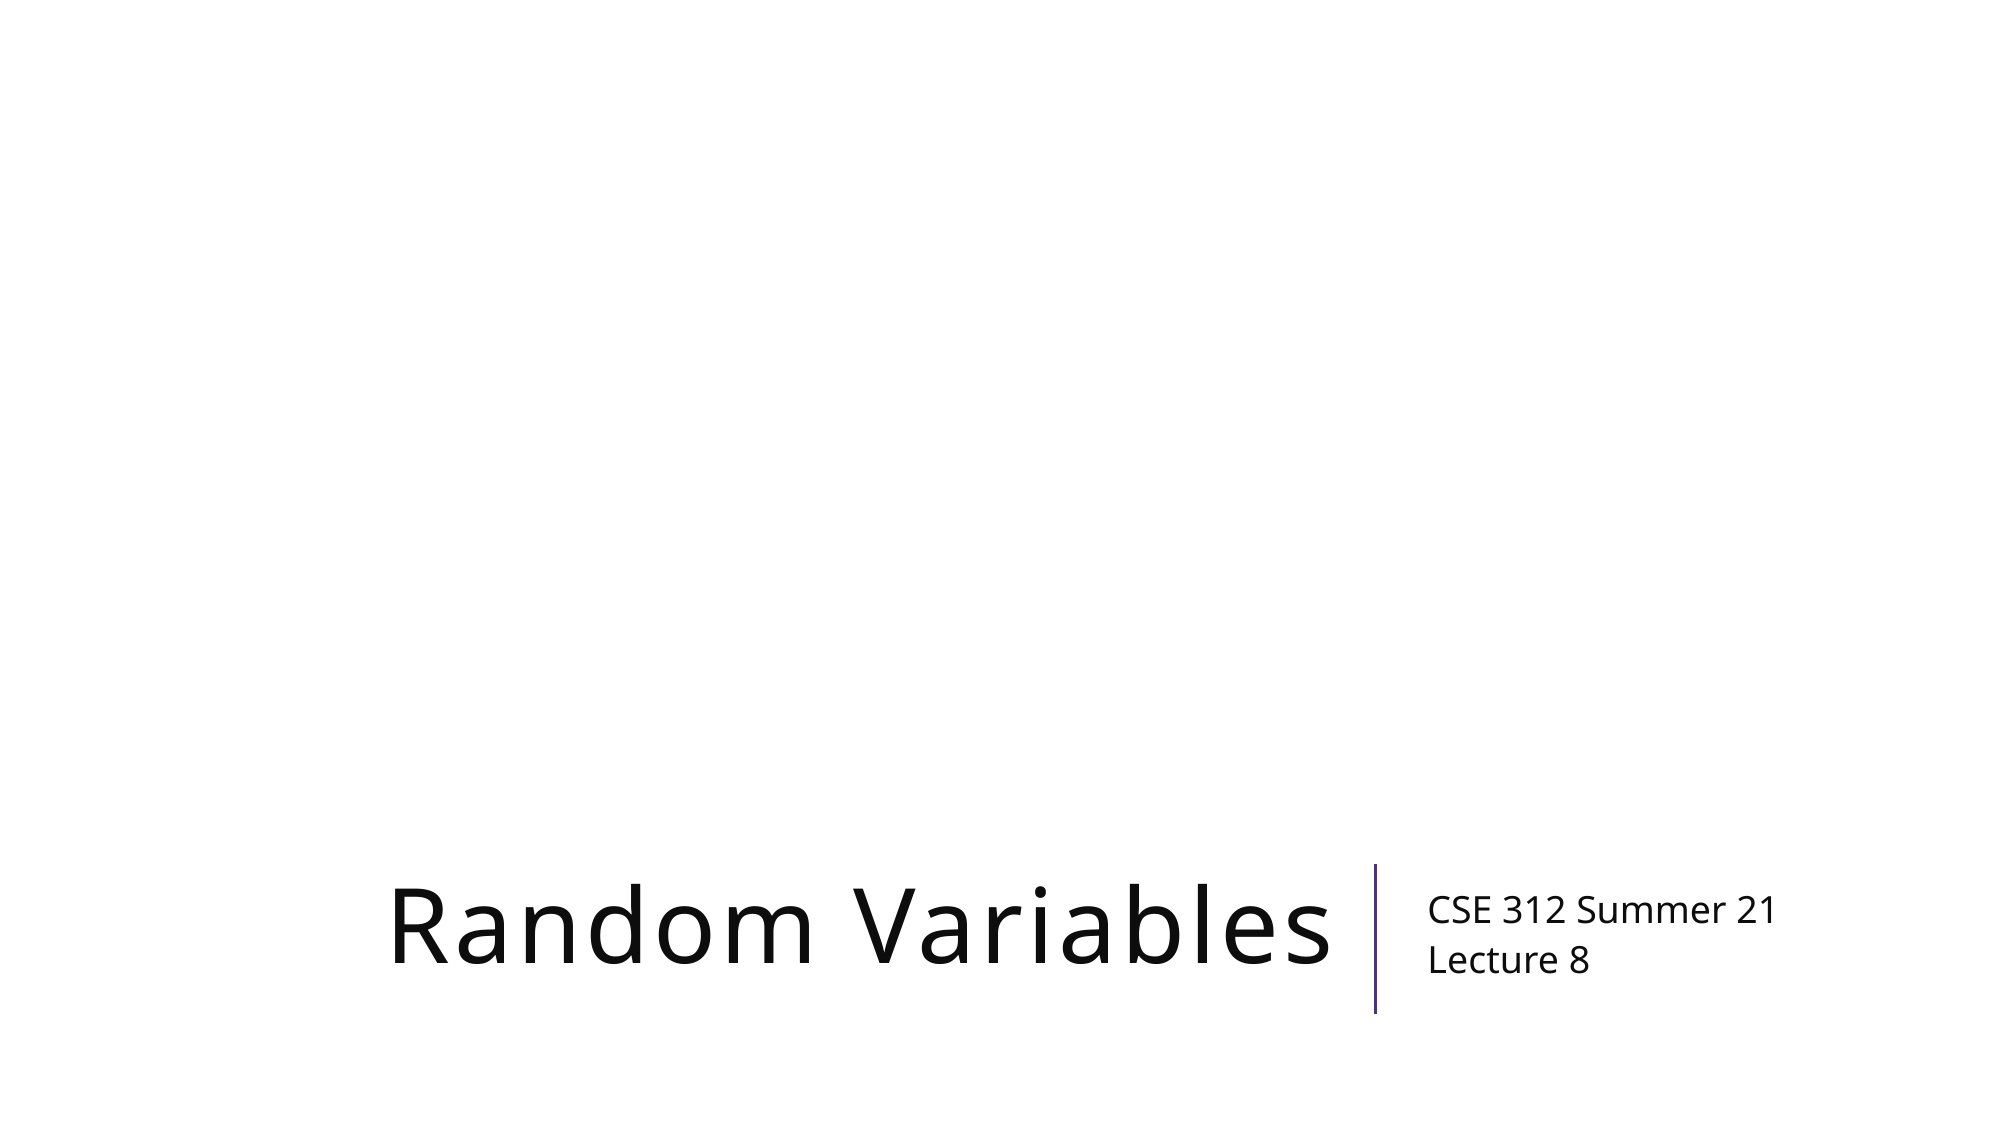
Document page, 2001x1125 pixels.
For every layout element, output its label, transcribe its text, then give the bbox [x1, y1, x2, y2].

subtitle CSE 312 Summer 21 Lecture 8 [1412, 813, 1938, 1054]
title Random Variables [75, 813, 1350, 1054]
